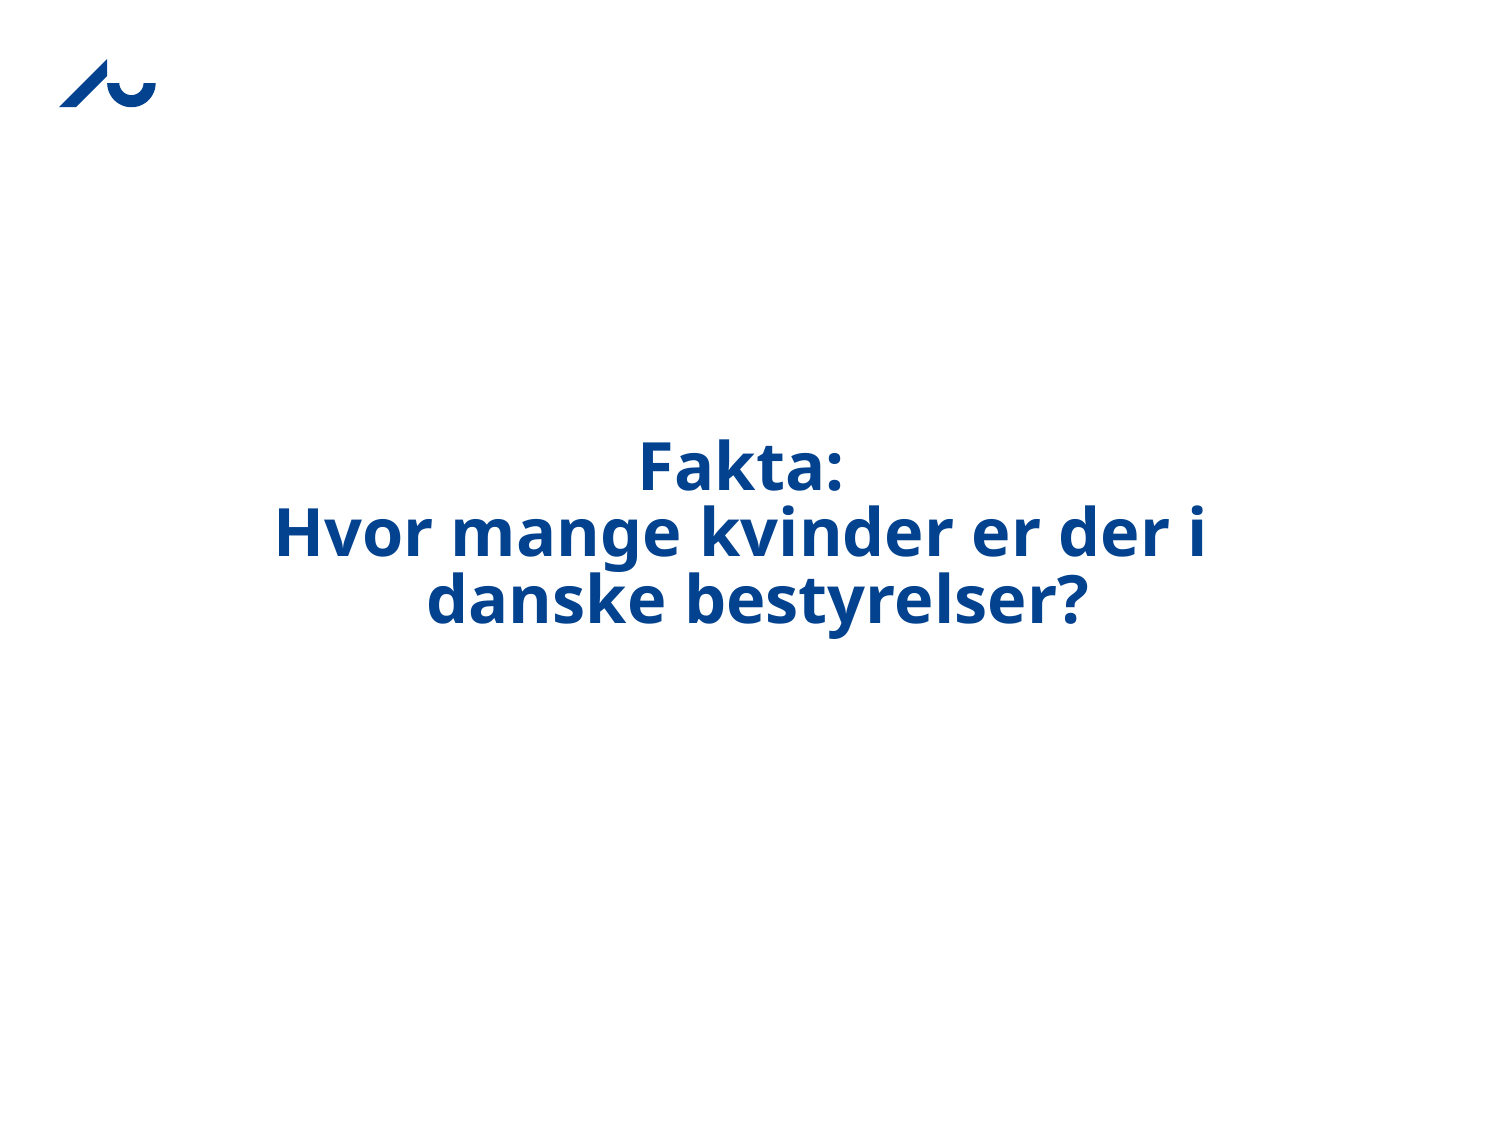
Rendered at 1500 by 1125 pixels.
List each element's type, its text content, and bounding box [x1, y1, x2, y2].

title Fakta: Hvor mange kvinder er der i danske bestyrelser? [58, 600, 1441, 717]
